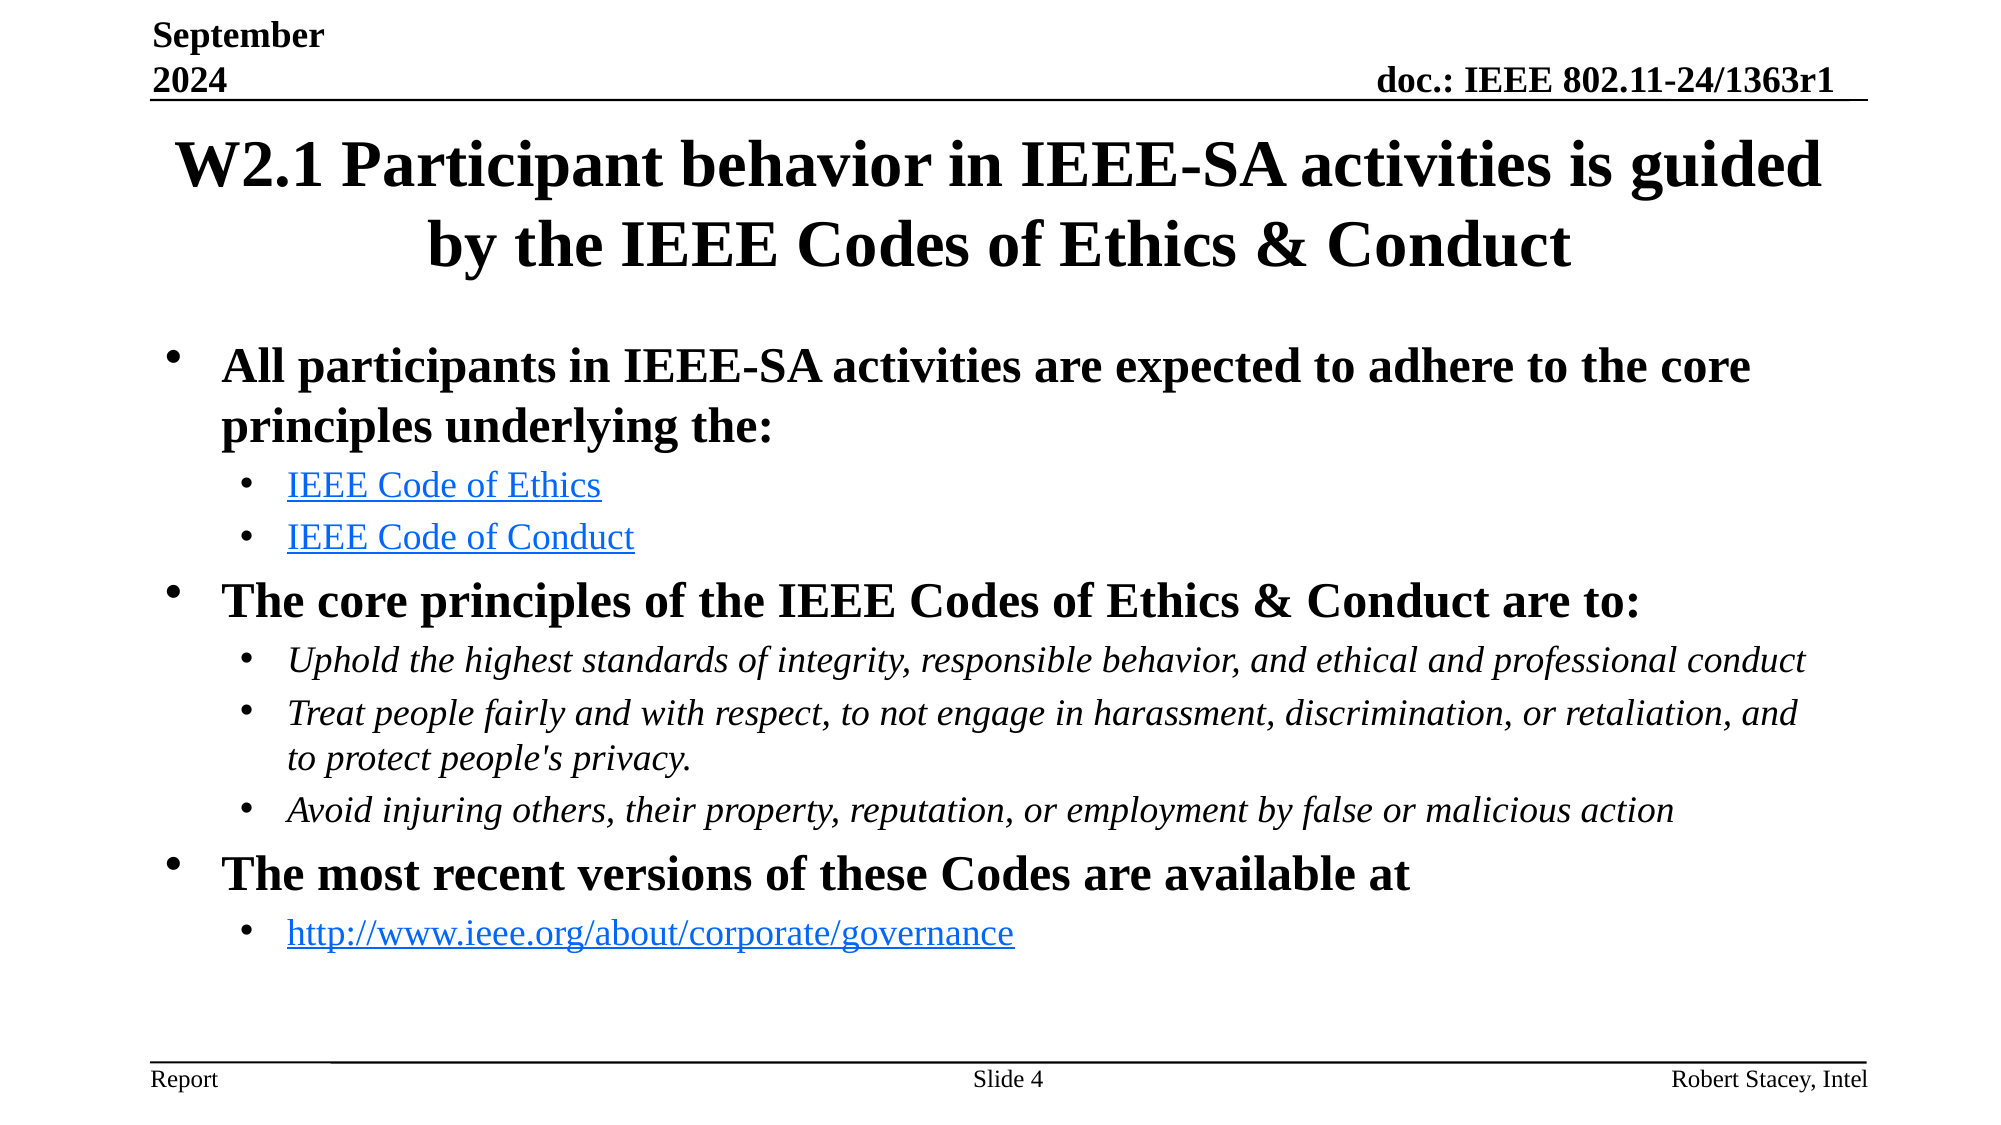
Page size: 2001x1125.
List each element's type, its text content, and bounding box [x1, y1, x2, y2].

slide_number Slide 4 [964, 1061, 1053, 1093]
title W2.1 Participant behavior in IEEE-SA activities is guided by the IEEE Codes of Ethics & Conduct [150, 112, 1850, 288]
footer Robert Stacey, Intel [1513, 1061, 1869, 1093]
list All participants in IEEE-SA activities are expected to adhere to the core principles underlying the: IEEE Code of Ethics IEEE Code of Conduct The core principles of the IEEE Codes of Ethics & Conduct are to: Uphold the highest standards of integrity, responsible behavior, and ethical and professional conduct Treat people fairly and with respect, to not engage in harassment, discrimination, or retaliation, and to protect people's privacy. Avoid injuring others, their property, reputation, or employment by false or malicious action The most recent versions of these Codes are available at http://www.ieee.org/about/corporate/governance [150, 324, 1850, 1000]
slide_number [152, 54, 373, 101]
